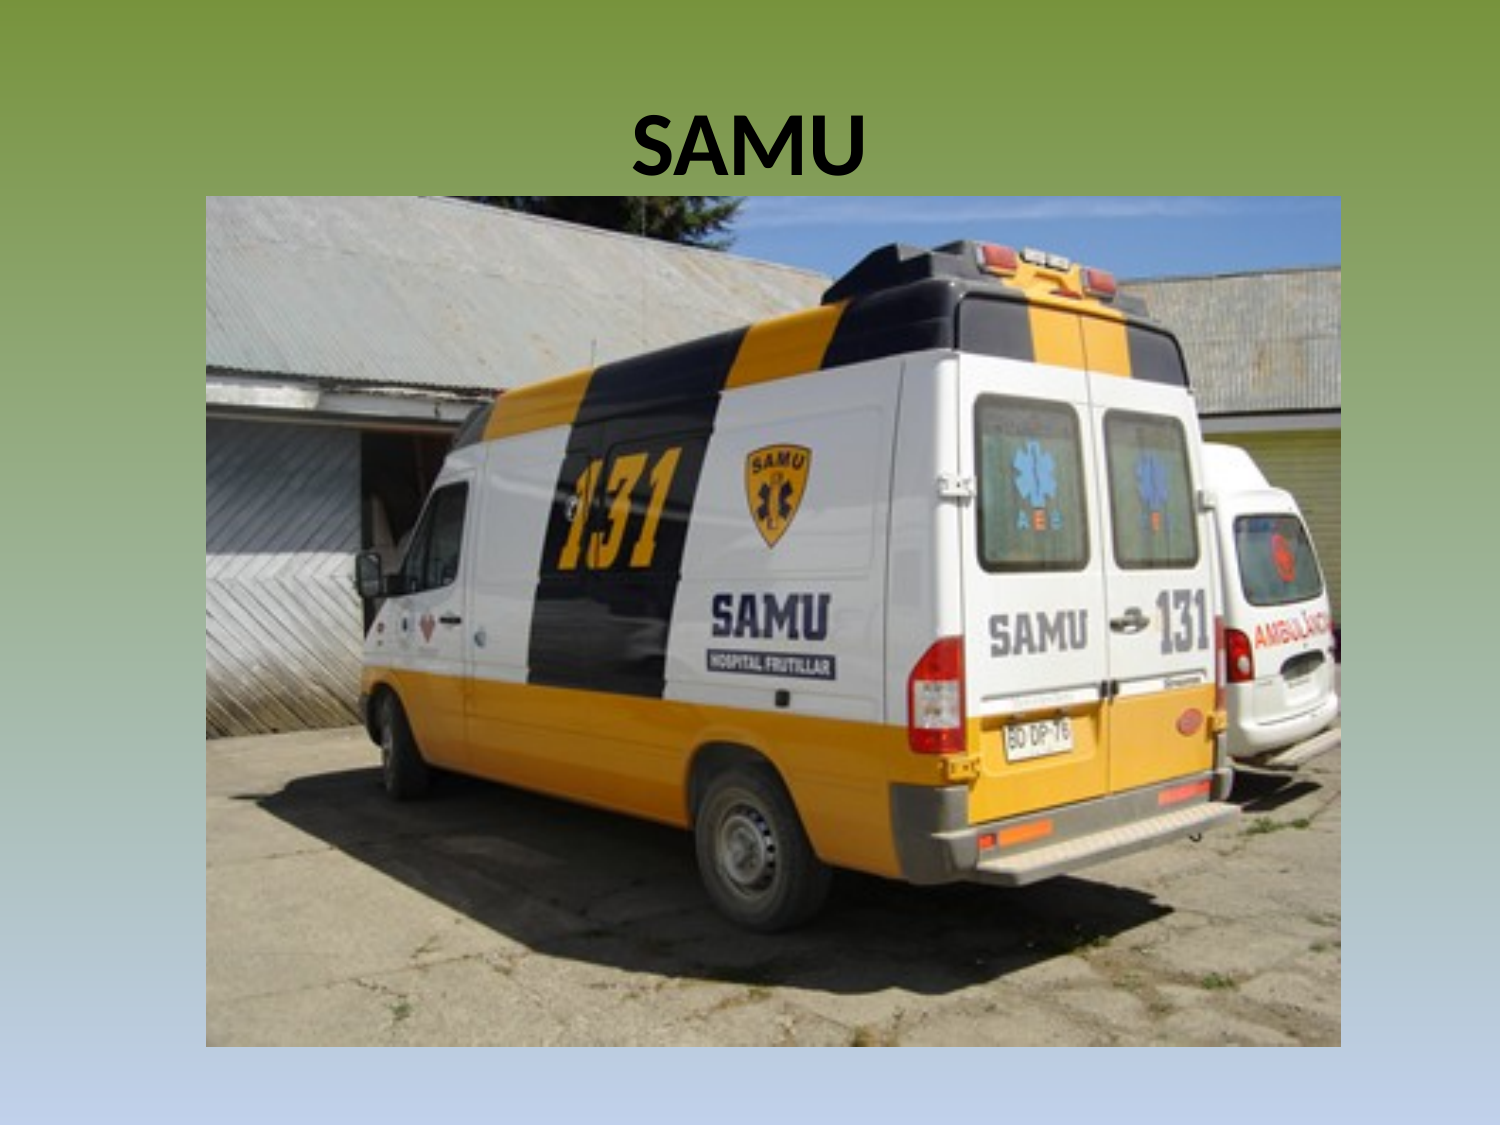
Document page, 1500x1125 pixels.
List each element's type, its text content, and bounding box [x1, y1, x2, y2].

picture [206, 195, 1341, 1047]
title SAMU [75, 45, 1425, 233]
